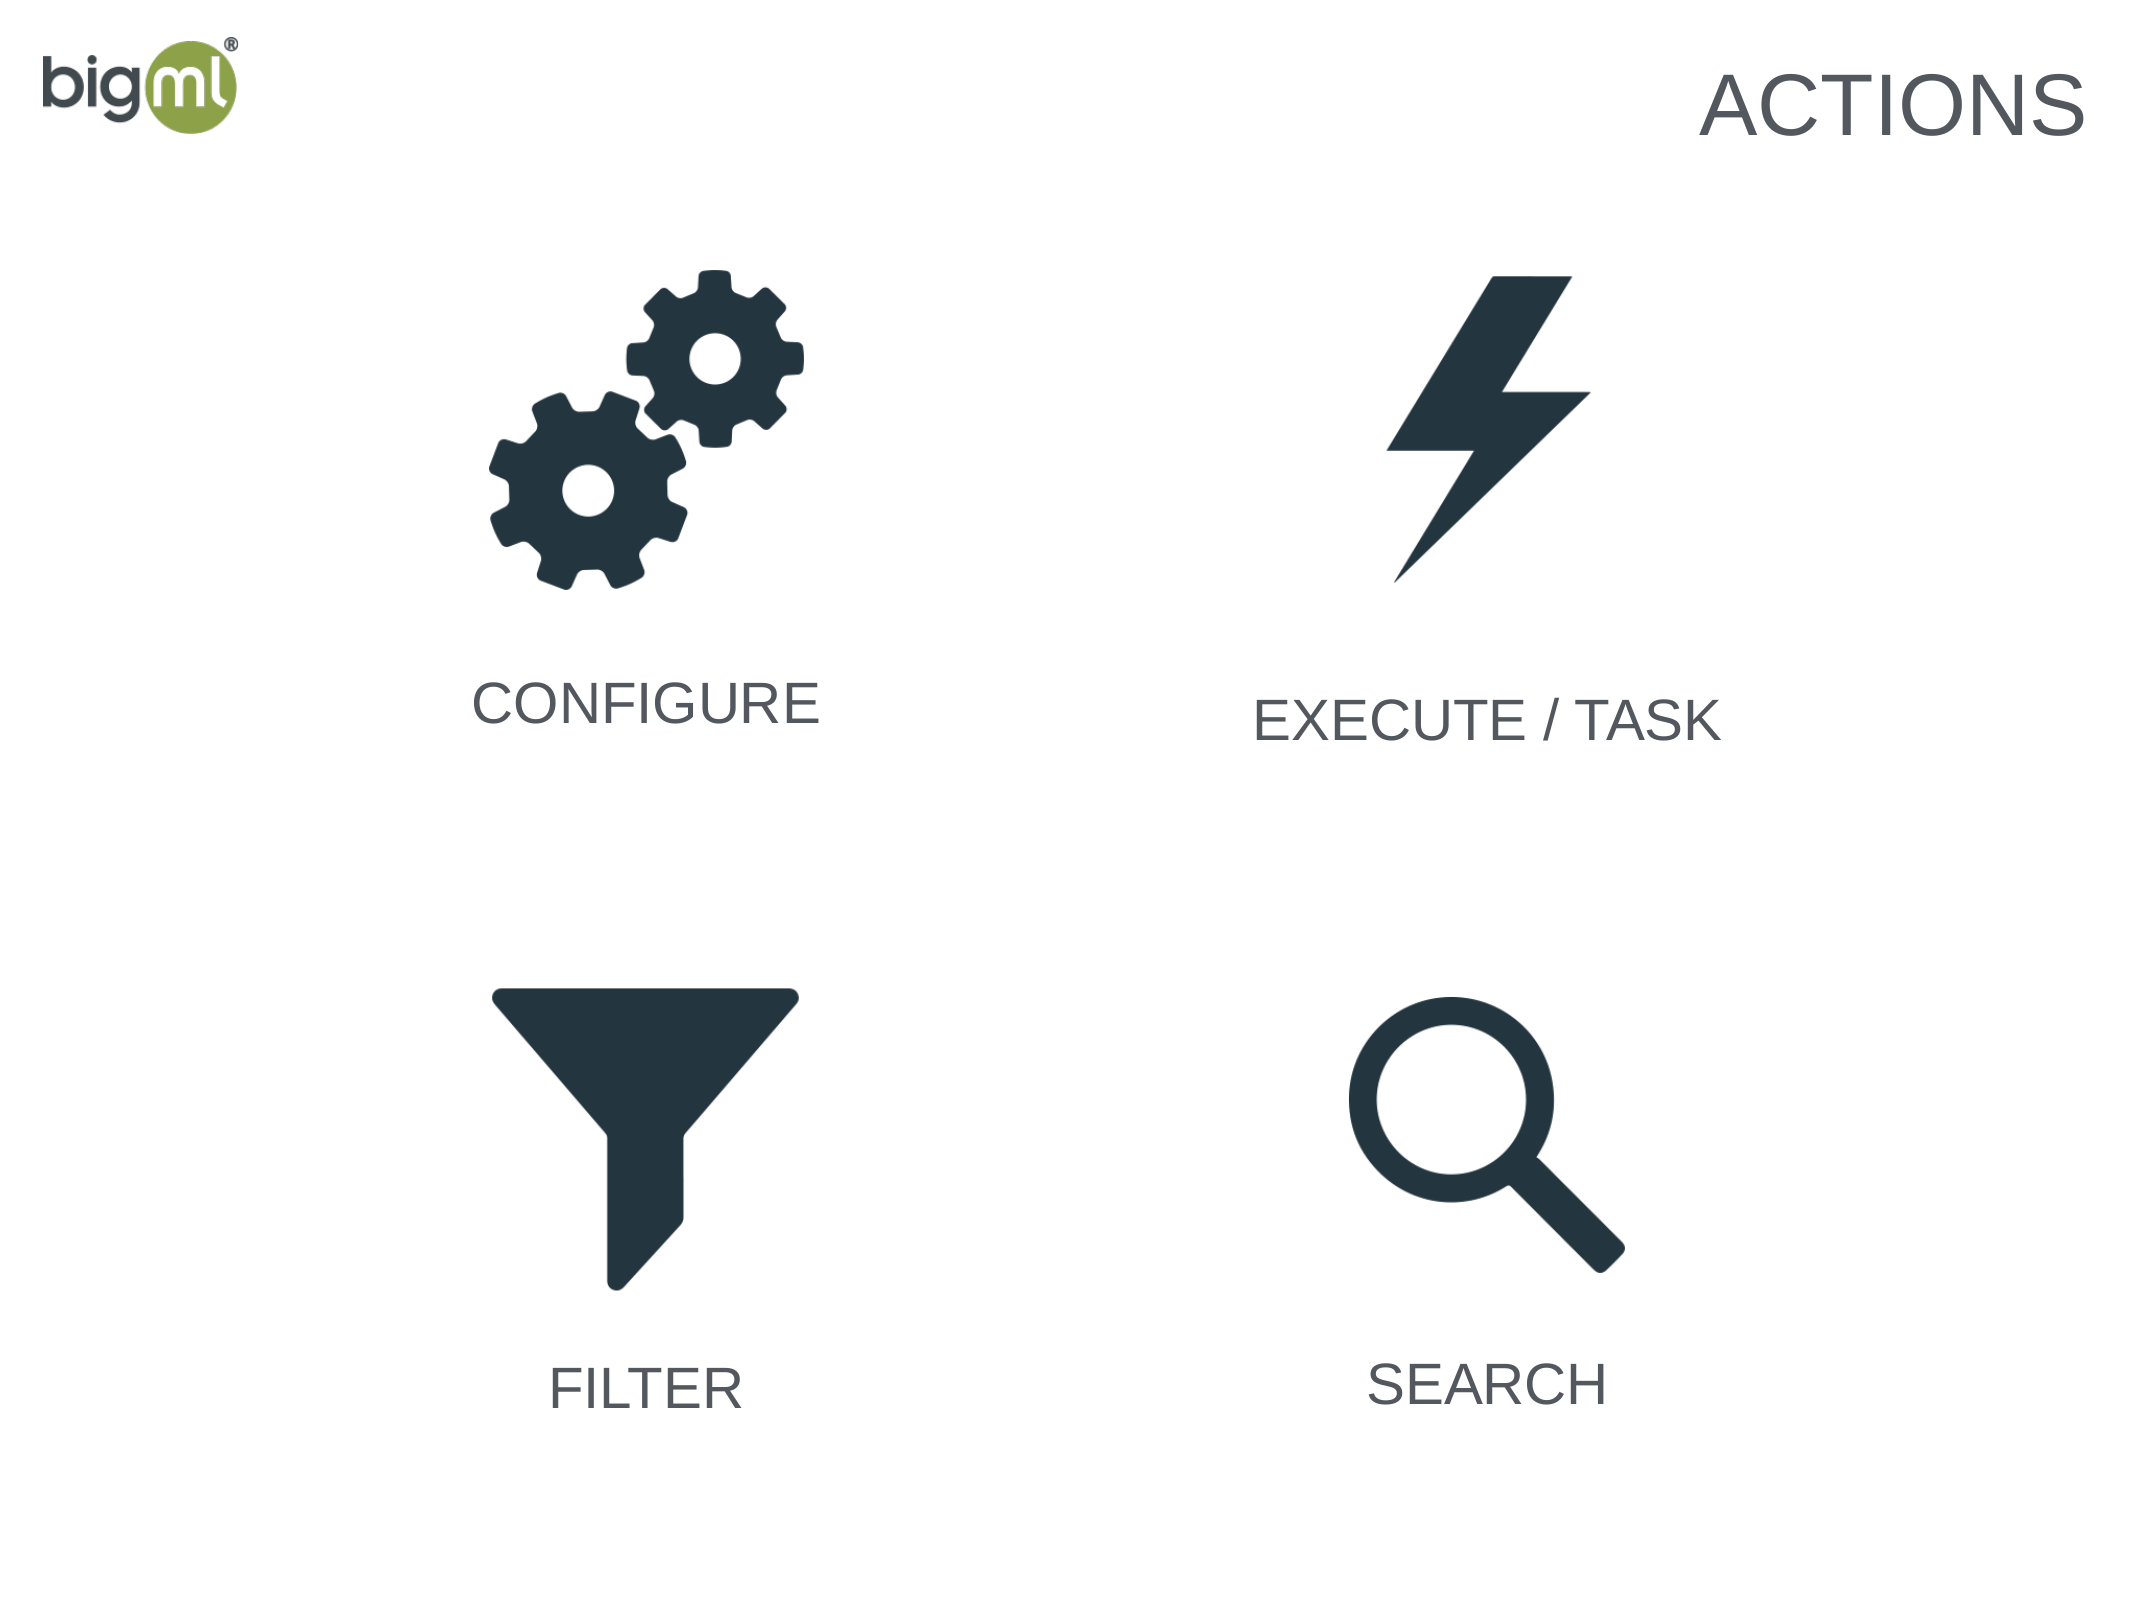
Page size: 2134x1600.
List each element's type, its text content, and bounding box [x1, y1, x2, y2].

text_box FILTER [539, 1359, 753, 1429]
text_box CONFIGURE [463, 656, 830, 744]
text_box ACTIONS [1690, 39, 2097, 161]
picture [437, 931, 855, 1349]
picture [42, 37, 240, 134]
picture [437, 221, 855, 639]
text_box SEARCH [1358, 1353, 1618, 1425]
text_box EXECUTE / TASK [1244, 673, 1732, 760]
picture [1279, 927, 1697, 1345]
picture [1279, 221, 1697, 639]
